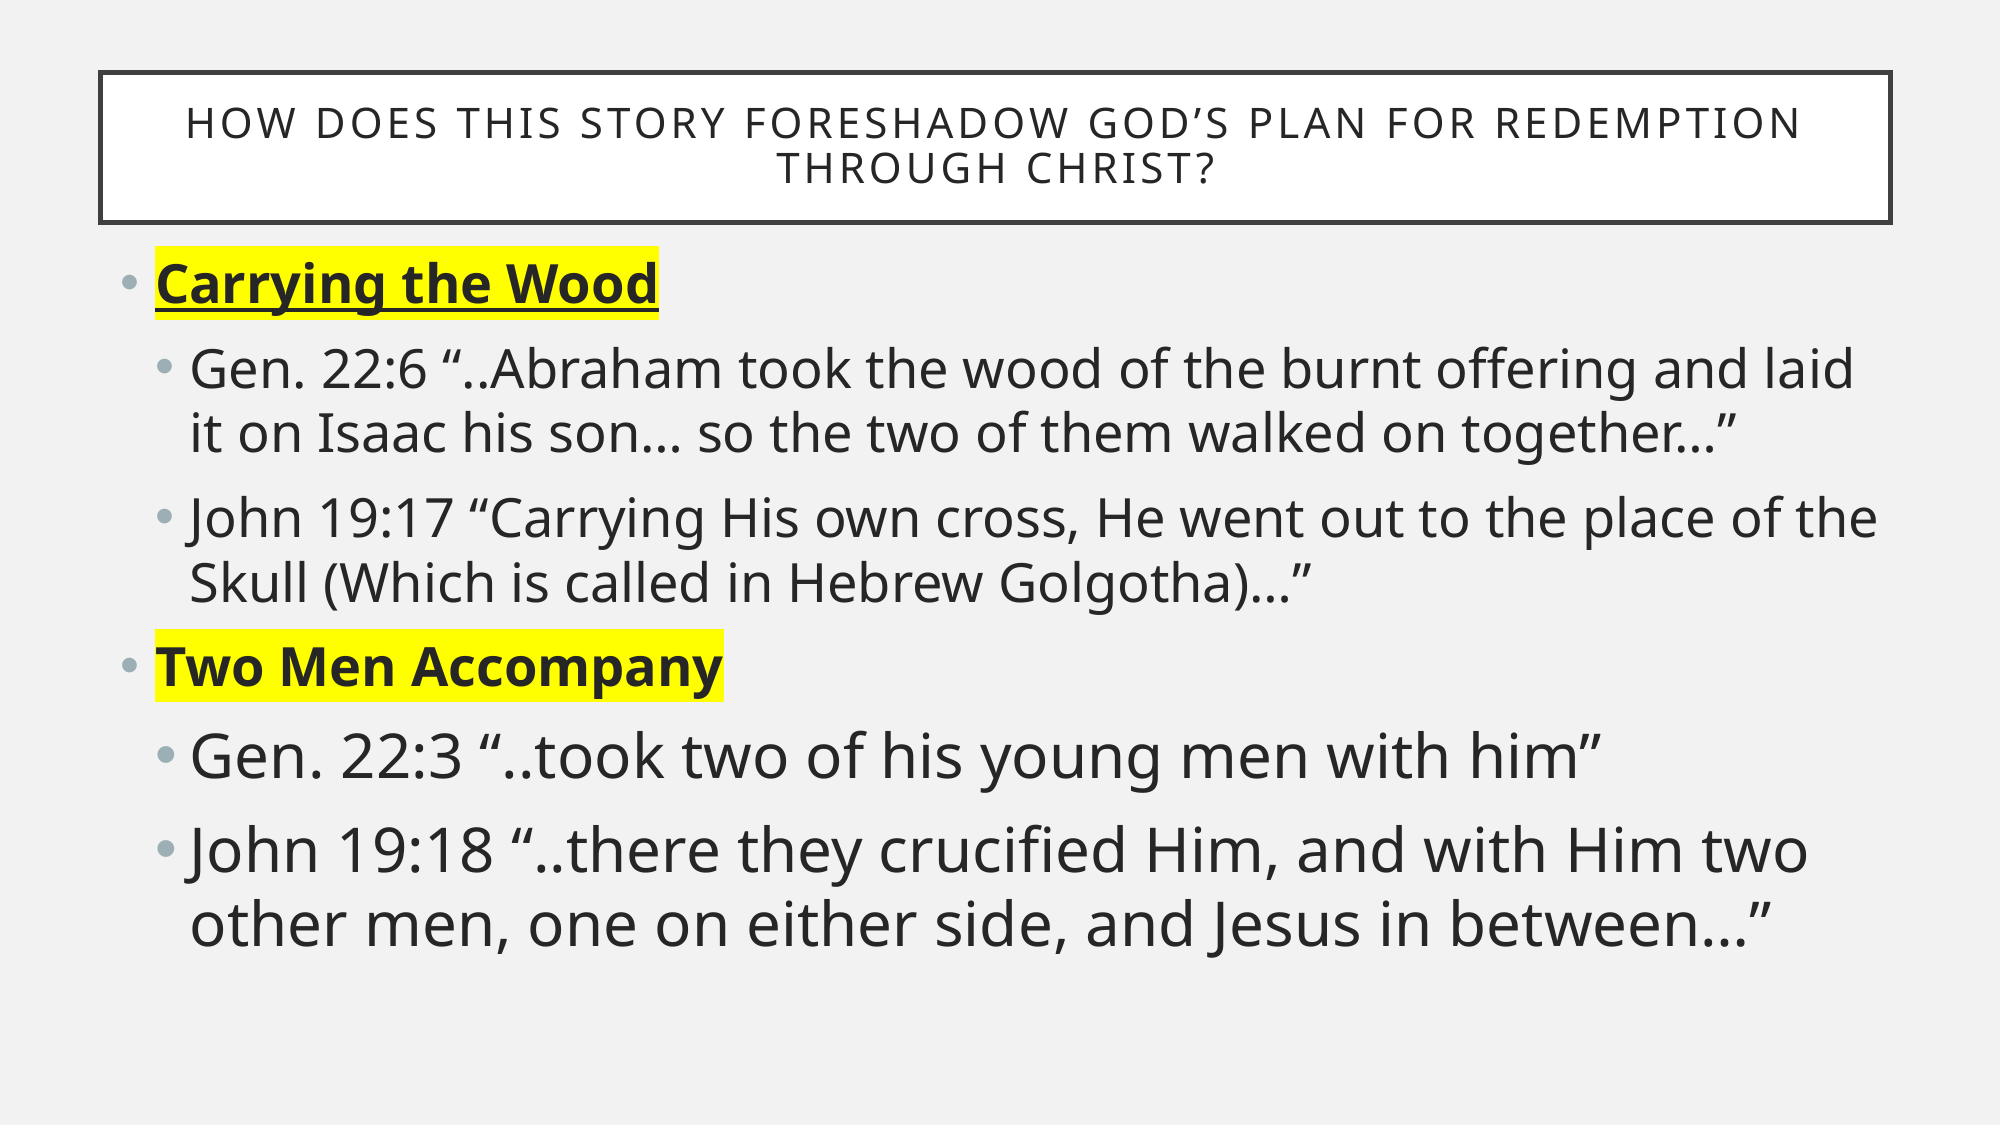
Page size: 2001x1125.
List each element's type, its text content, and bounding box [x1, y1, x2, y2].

title How does this story foreshadow god’s plan for redemption through Christ? [98, 70, 1893, 225]
list Carrying the Wood Gen. 22:6 “..Abraham took the wood of the burnt offering and laid it on Isaac his son… so the two of them walked on together…” John 19:17 “Carrying His own cross, He went out to the place of the Skull (Which is called in Hebrew Golgotha)…” Two Men Accompany Gen. 22:3 “..took two of his young men with him” John 19:18 “..there they crucified Him, and with Him two other men, one on either side, and Jesus in between…” [105, 242, 1895, 1053]
